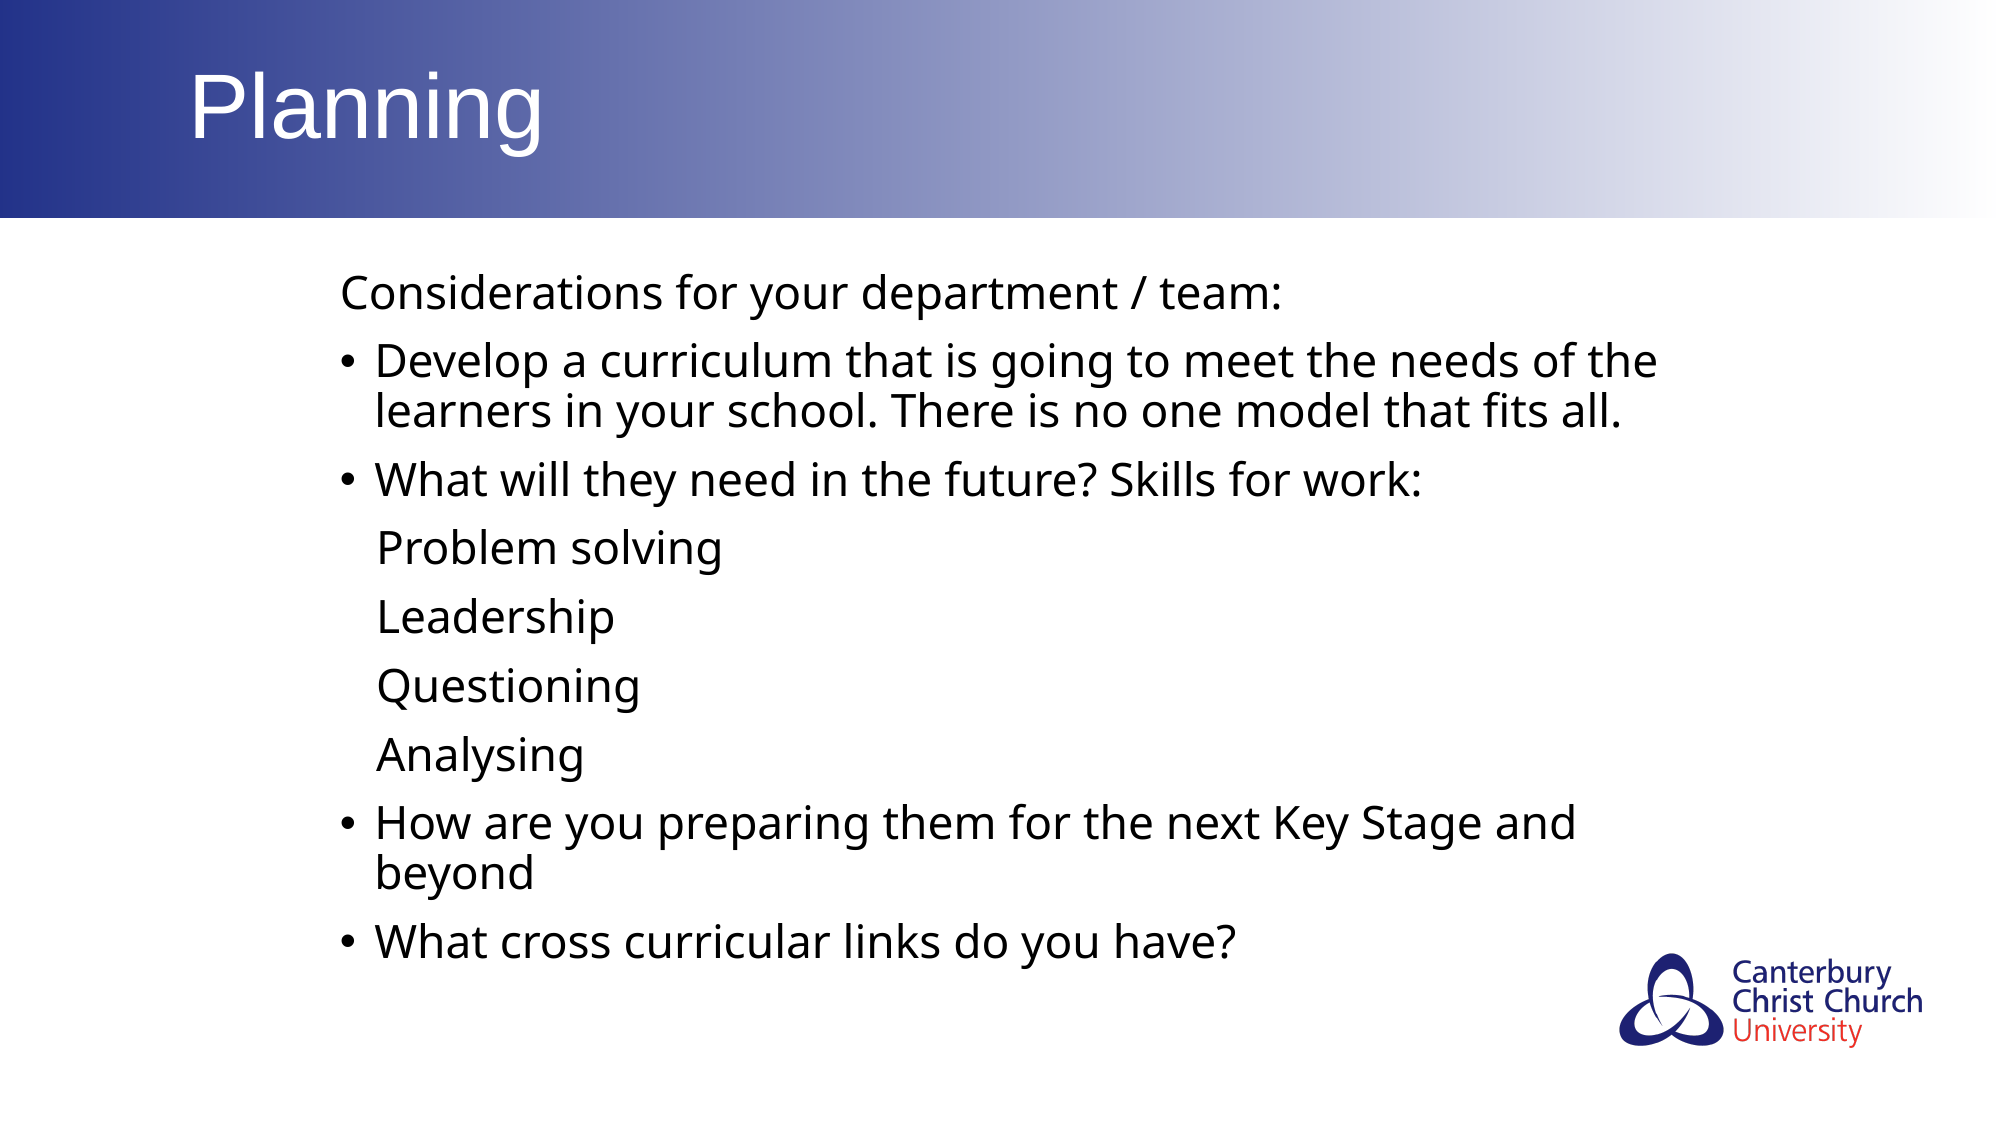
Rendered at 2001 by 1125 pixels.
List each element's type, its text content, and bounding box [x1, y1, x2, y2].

list Considerations for your department / team: Develop a curriculum that is going to meet the needs of the learners in your school. There is no one model that fits all. What will they need in the future? Skills for work: Problem solving Leadership Questioning Analysing How are you preparing them for the next Key Stage and beyond What cross curricular links do you have? [324, 261, 1675, 1012]
picture [1601, 931, 1932, 1063]
text_box Planning [0, 0, 2000, 218]
